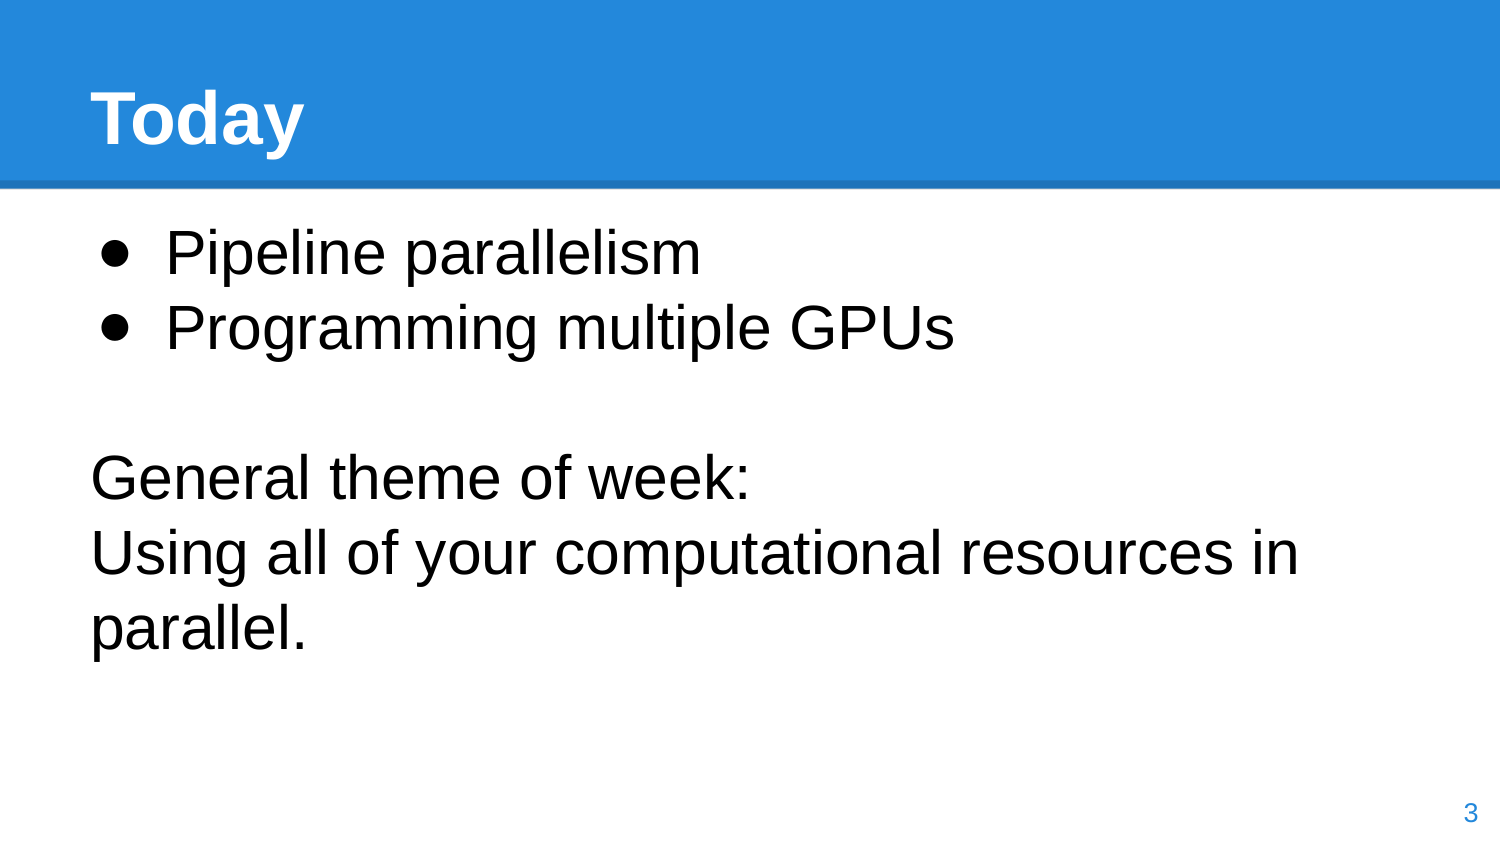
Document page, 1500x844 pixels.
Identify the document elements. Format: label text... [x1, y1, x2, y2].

slide_number ‹#› [1403, 779, 1494, 844]
title Today [75, 33, 1425, 175]
list Pipeline parallelism Programming multiple GPUs General theme of week: Using all of your computational resources in parallel. [75, 196, 1425, 808]
